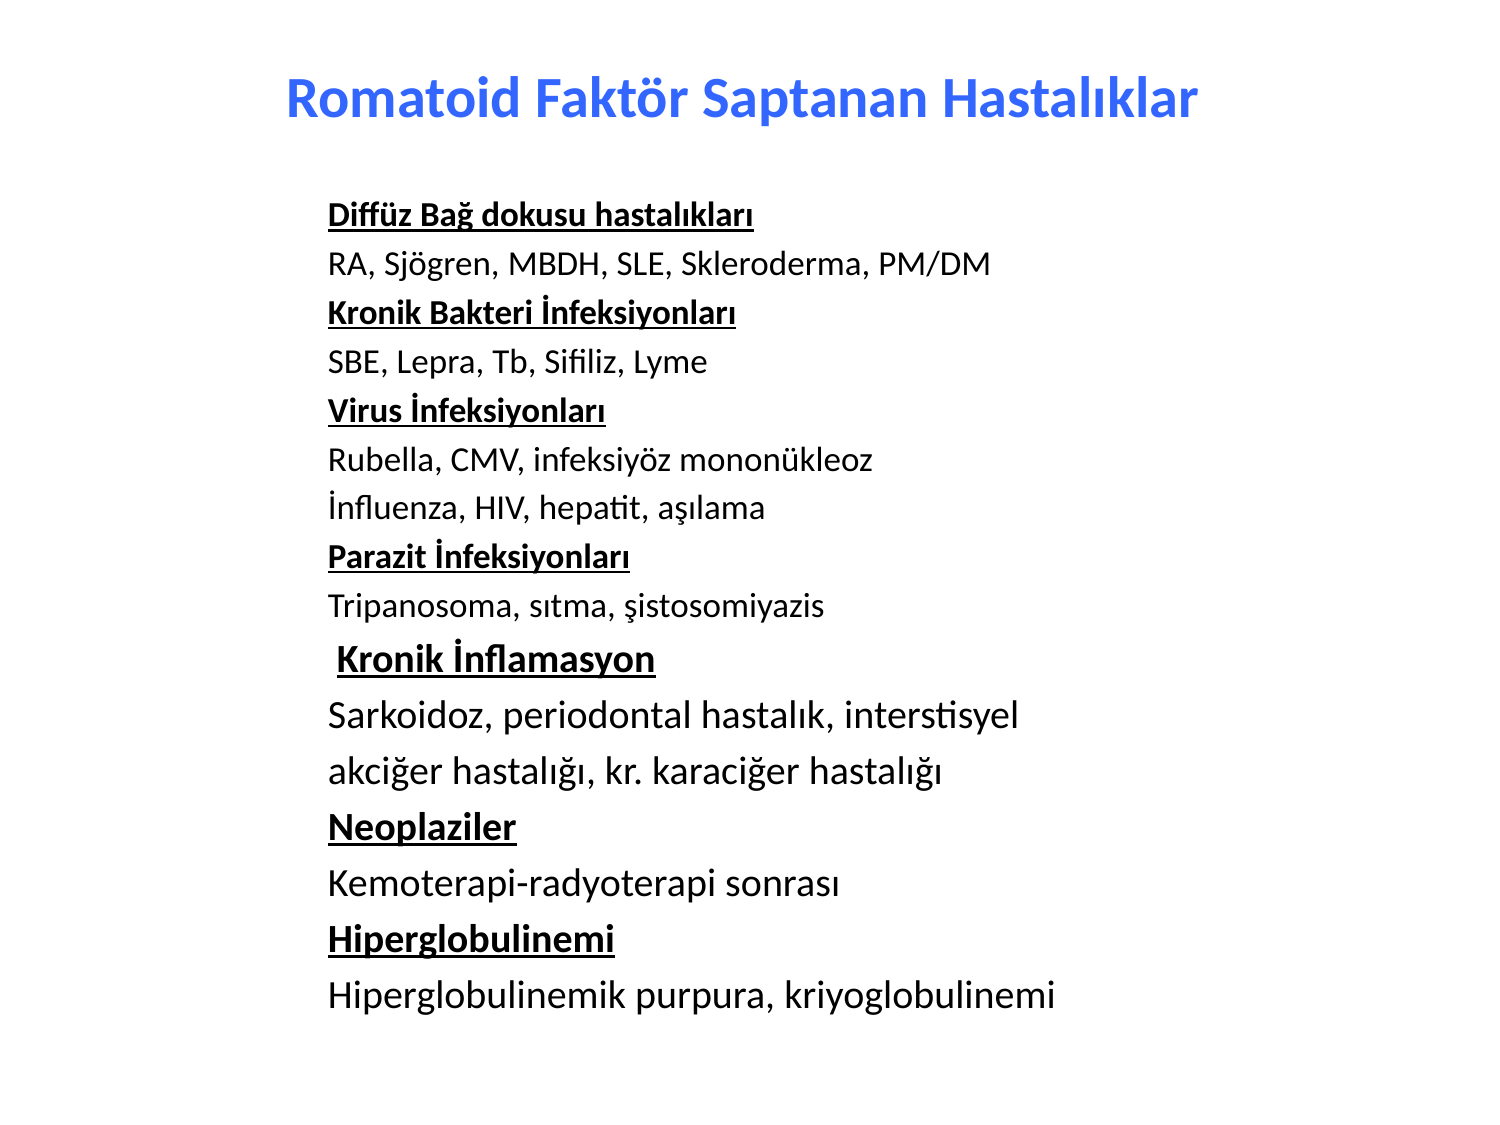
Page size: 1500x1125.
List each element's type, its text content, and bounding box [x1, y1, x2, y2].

list Diffüz Bağ dokusu hastalıkları RA, Sjögren, MBDH, SLE, Skleroderma, PM/DM Kronik Bakteri İnfeksiyonları SBE, Lepra, Tb, Sifiliz, Lyme Virus İnfeksiyonları Rubella, CMV, infeksiyöz mononükleoz İnfluenza, HIV, hepatit, aşılama Parazit İnfeksiyonları Tripanosoma, sıtma, şistosomiyazis Kronik İnflamasyon Sarkoidoz, periodontal hastalık, interstisyel akciğer hastalığı, kr. karaciğer hastalığı Neoplaziler Kemoterapi-radyoterapi sonrası Hiperglobulinemi Hiperglobulinemik purpura, kriyoglobulinemi [312, 184, 1211, 1032]
title Romatoid Faktör Saptanan Hastalıklar [112, 0, 1388, 188]
